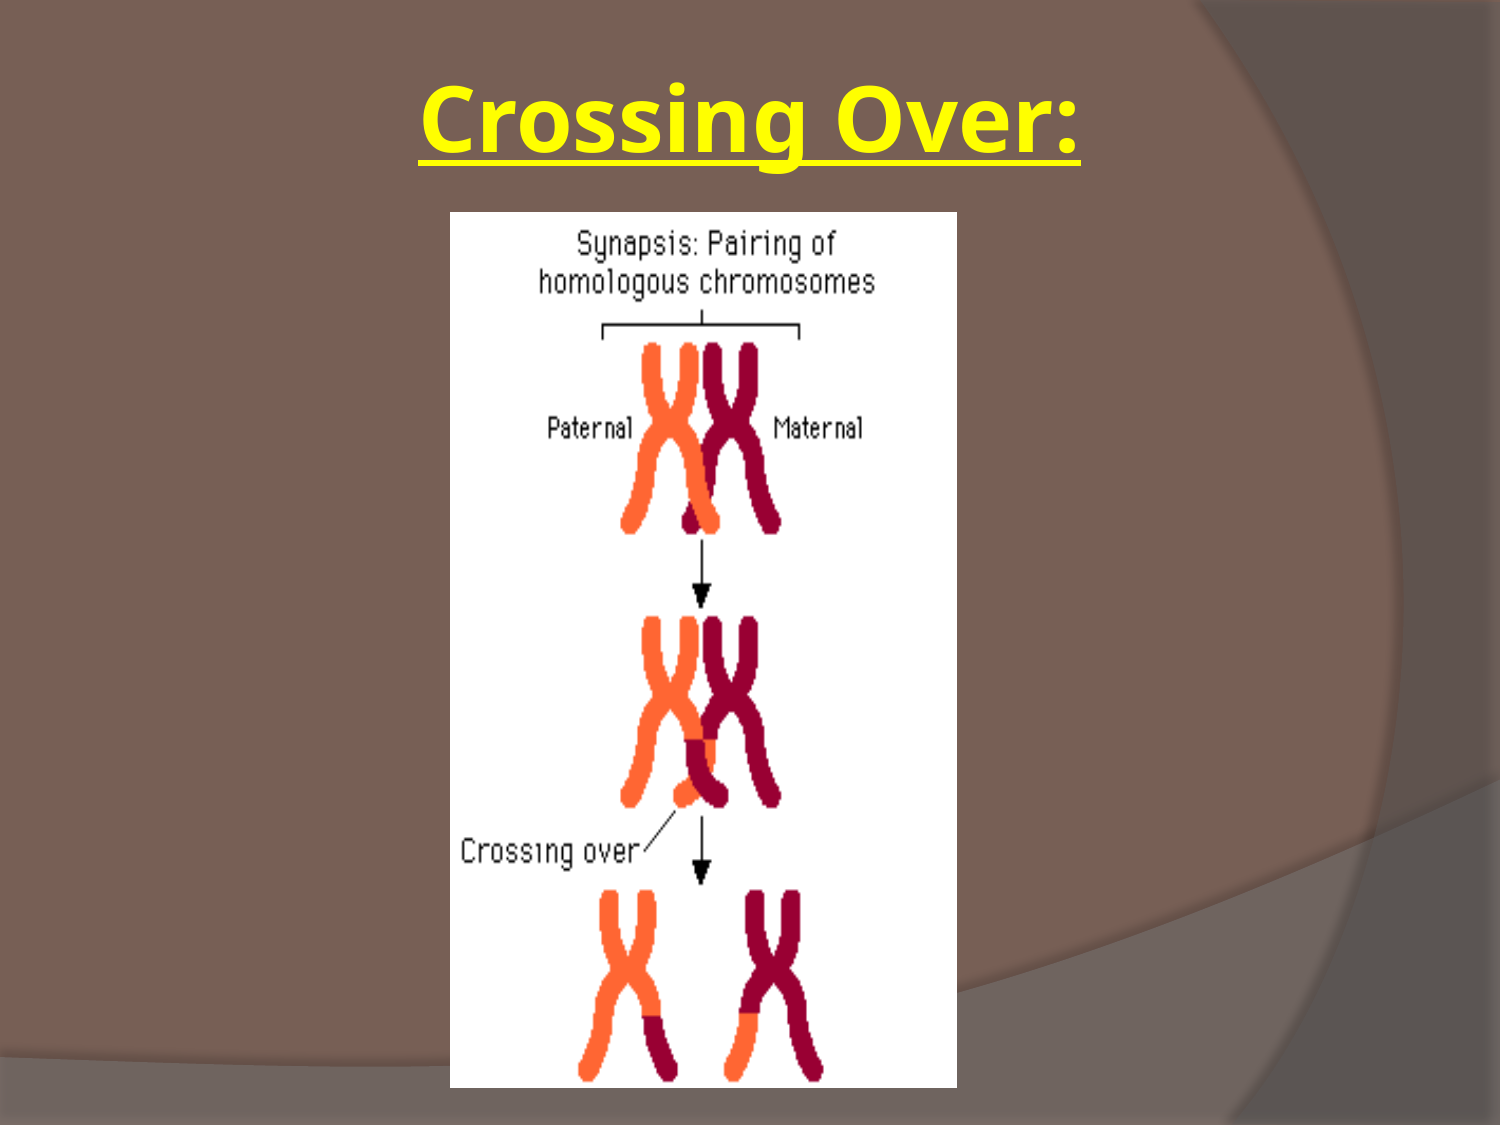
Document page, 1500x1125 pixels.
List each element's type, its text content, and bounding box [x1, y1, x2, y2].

picture [449, 212, 957, 1088]
title Crossing Over: [24, 0, 1475, 233]
